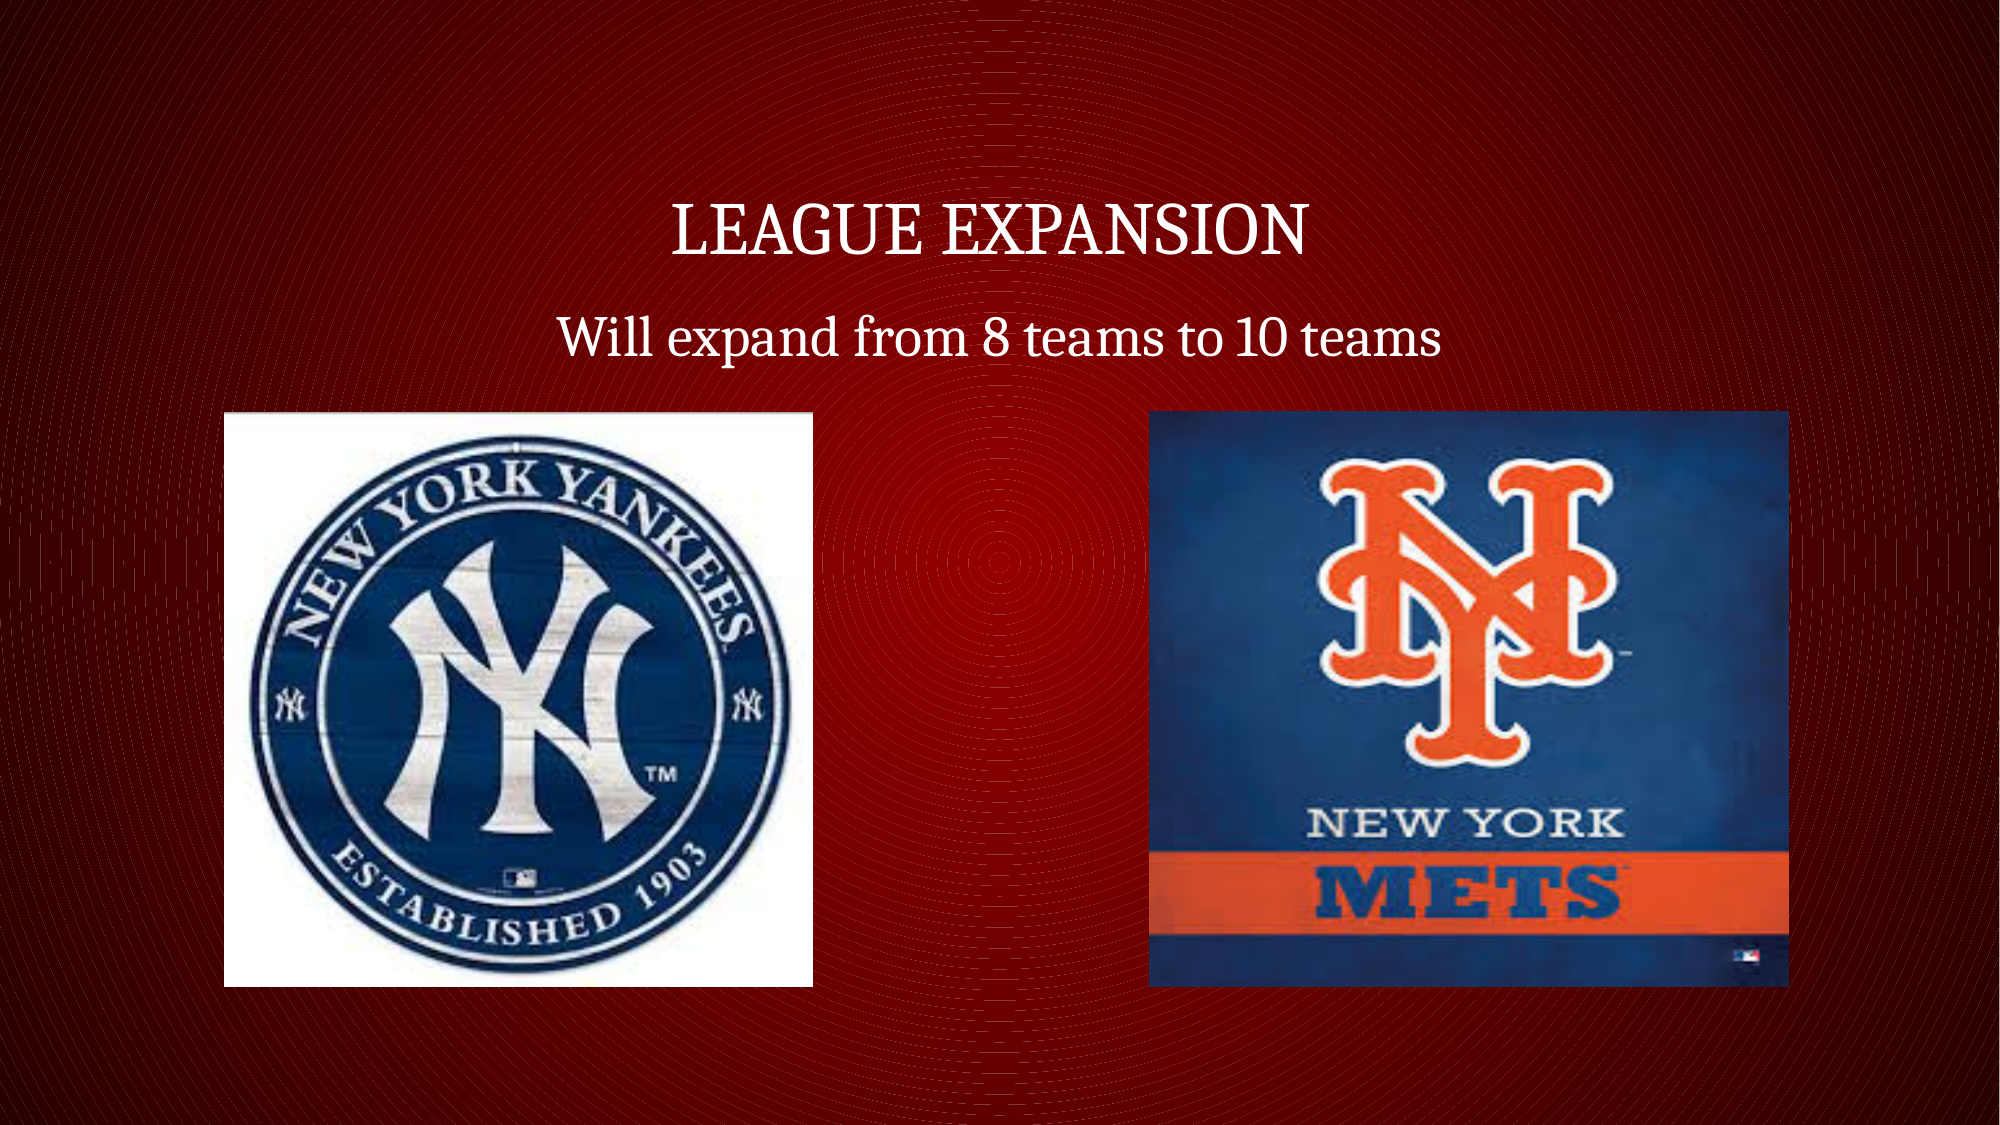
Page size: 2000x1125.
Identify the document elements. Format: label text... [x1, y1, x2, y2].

picture [1149, 411, 1790, 988]
picture [224, 411, 813, 988]
title League Expansion [149, 79, 1850, 280]
list Will expand from 8 teams to 10 teams [149, 295, 1850, 1030]
